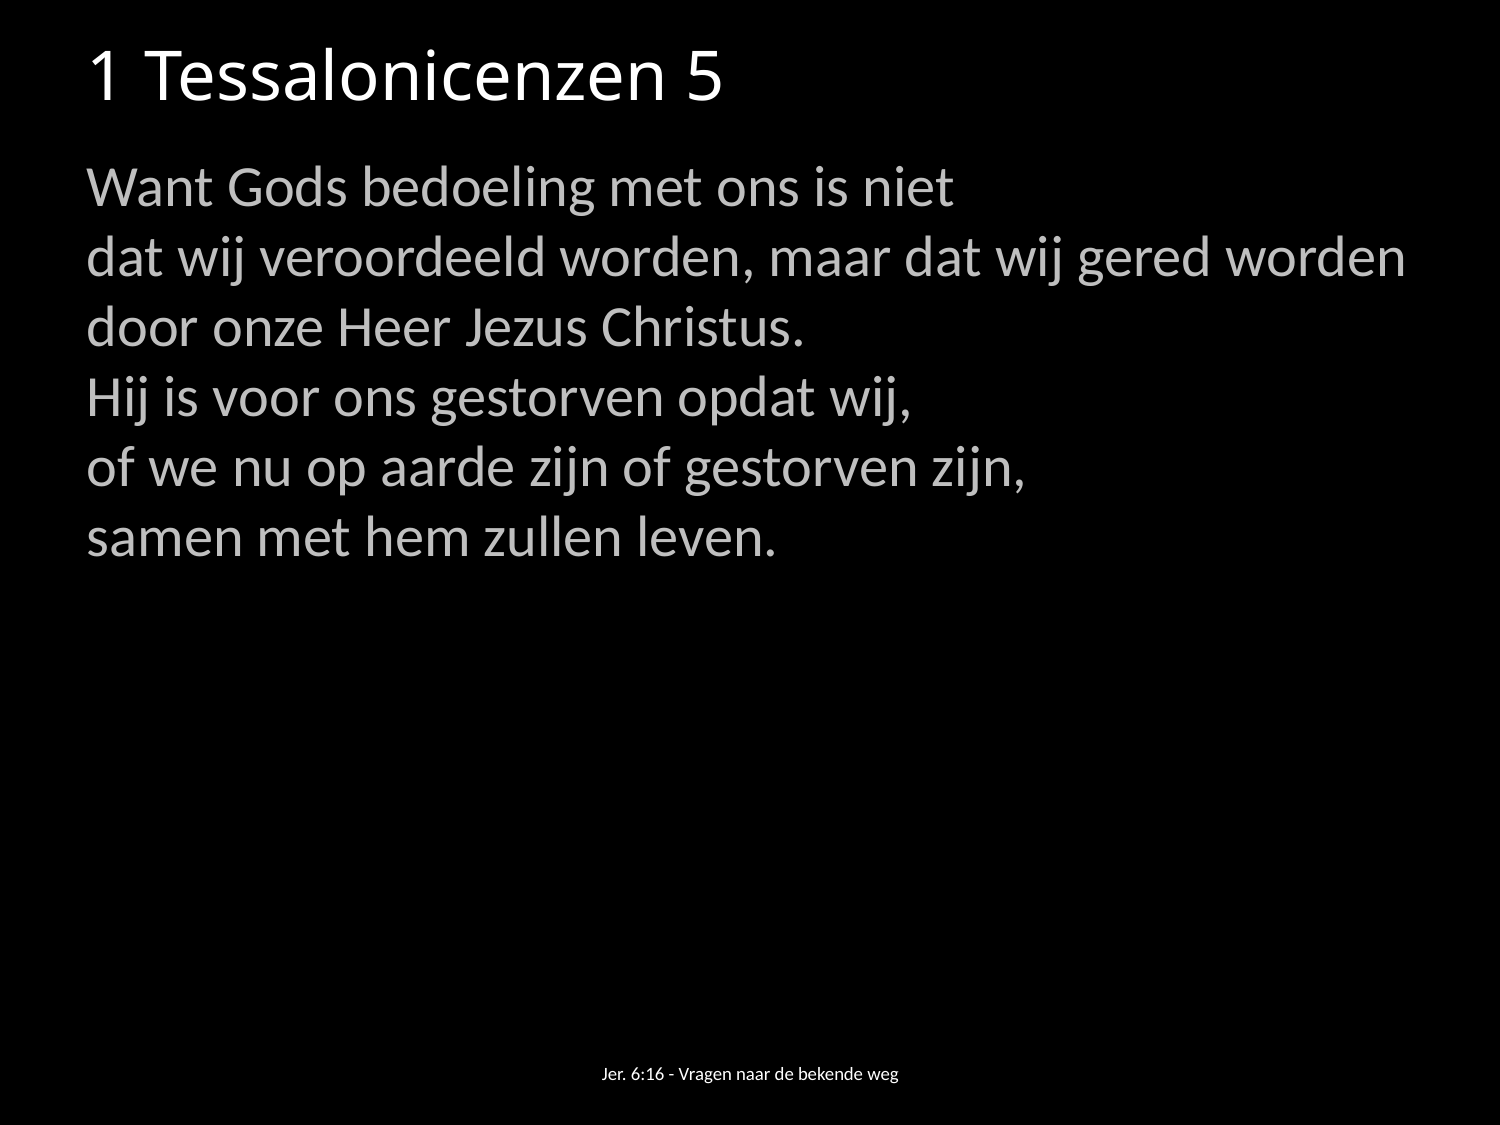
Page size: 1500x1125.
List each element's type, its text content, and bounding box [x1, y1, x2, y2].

text_box Want Gods bedoeling met ons is niet dat wij veroordeeld worden, maar dat wij gered worden door onze Heer Jezus Christus. Hij is voor ons gestorven opdat wij, of we nu op aarde zijn of gestorven zijn, samen met hem zullen leven. [72, 140, 1455, 576]
text_box 1 Tessalonicenzen 5 [72, 23, 1366, 133]
footer Jer. 6:16 - Vragen naar de bekende weg [496, 1042, 1004, 1103]
